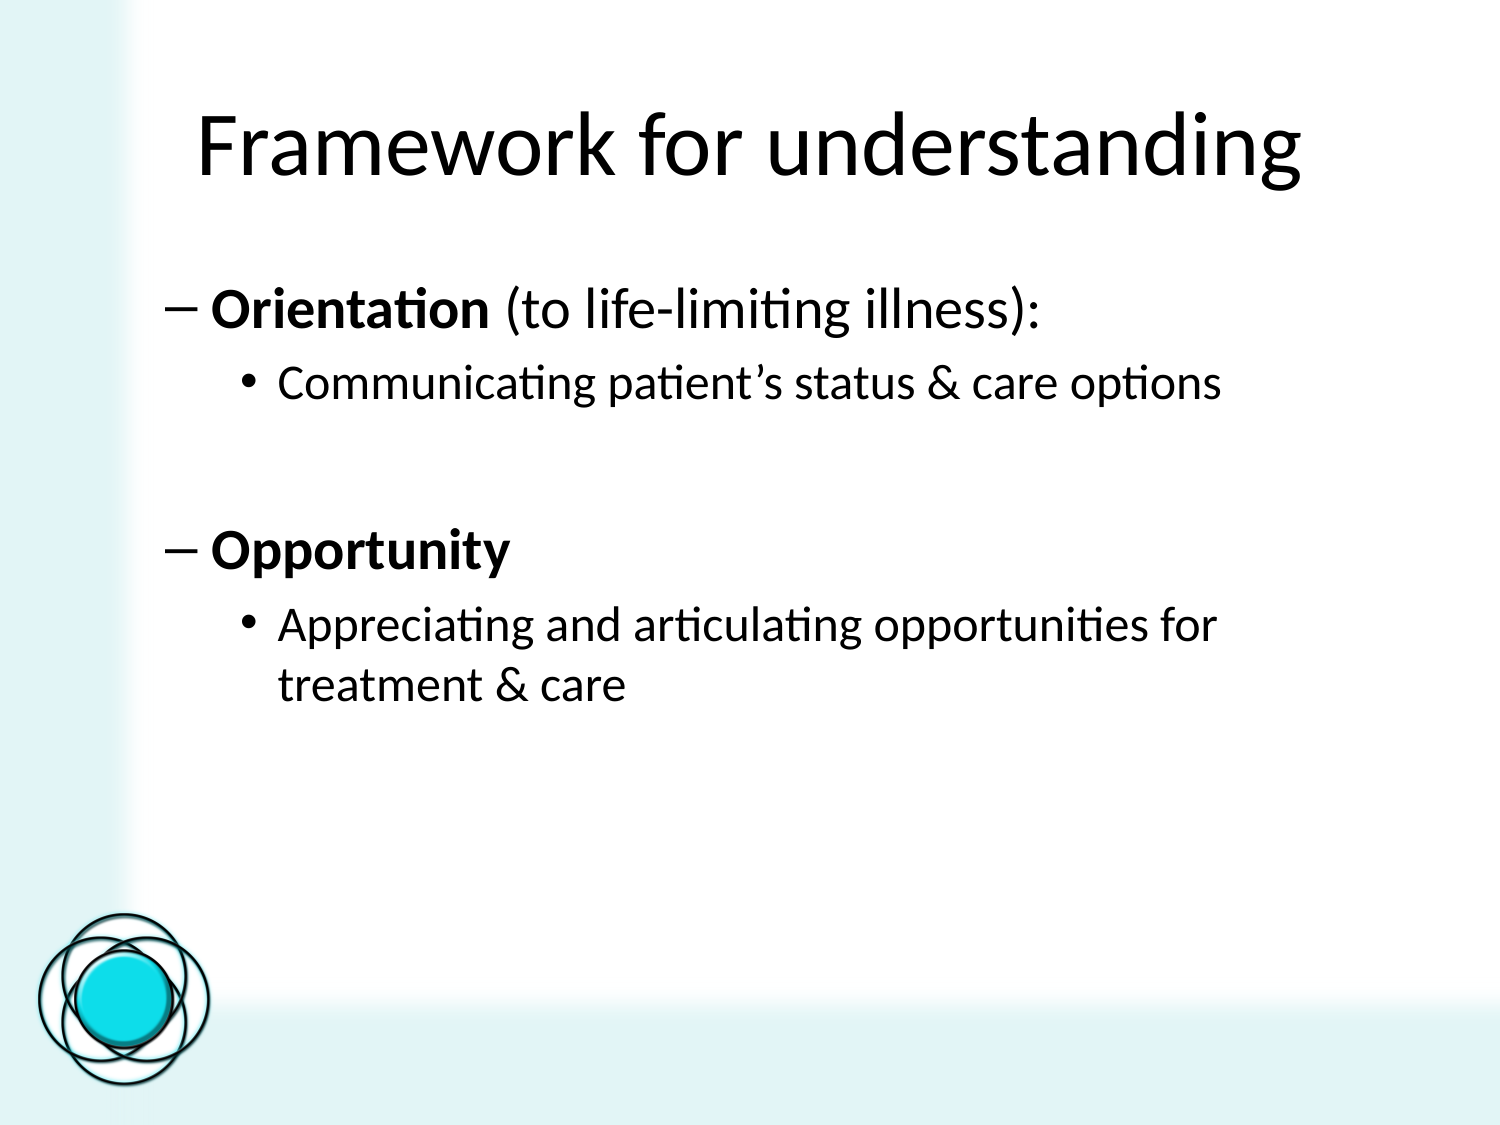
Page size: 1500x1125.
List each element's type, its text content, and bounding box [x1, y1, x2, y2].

picture [0, 0, 1500, 1125]
list Orientation (to life-limiting illness): Communicating patient’s status & care options Opportunity Appreciating and articulating opportunities for treatment & care [75, 262, 1425, 1005]
title Framework for understanding [75, 45, 1425, 233]
